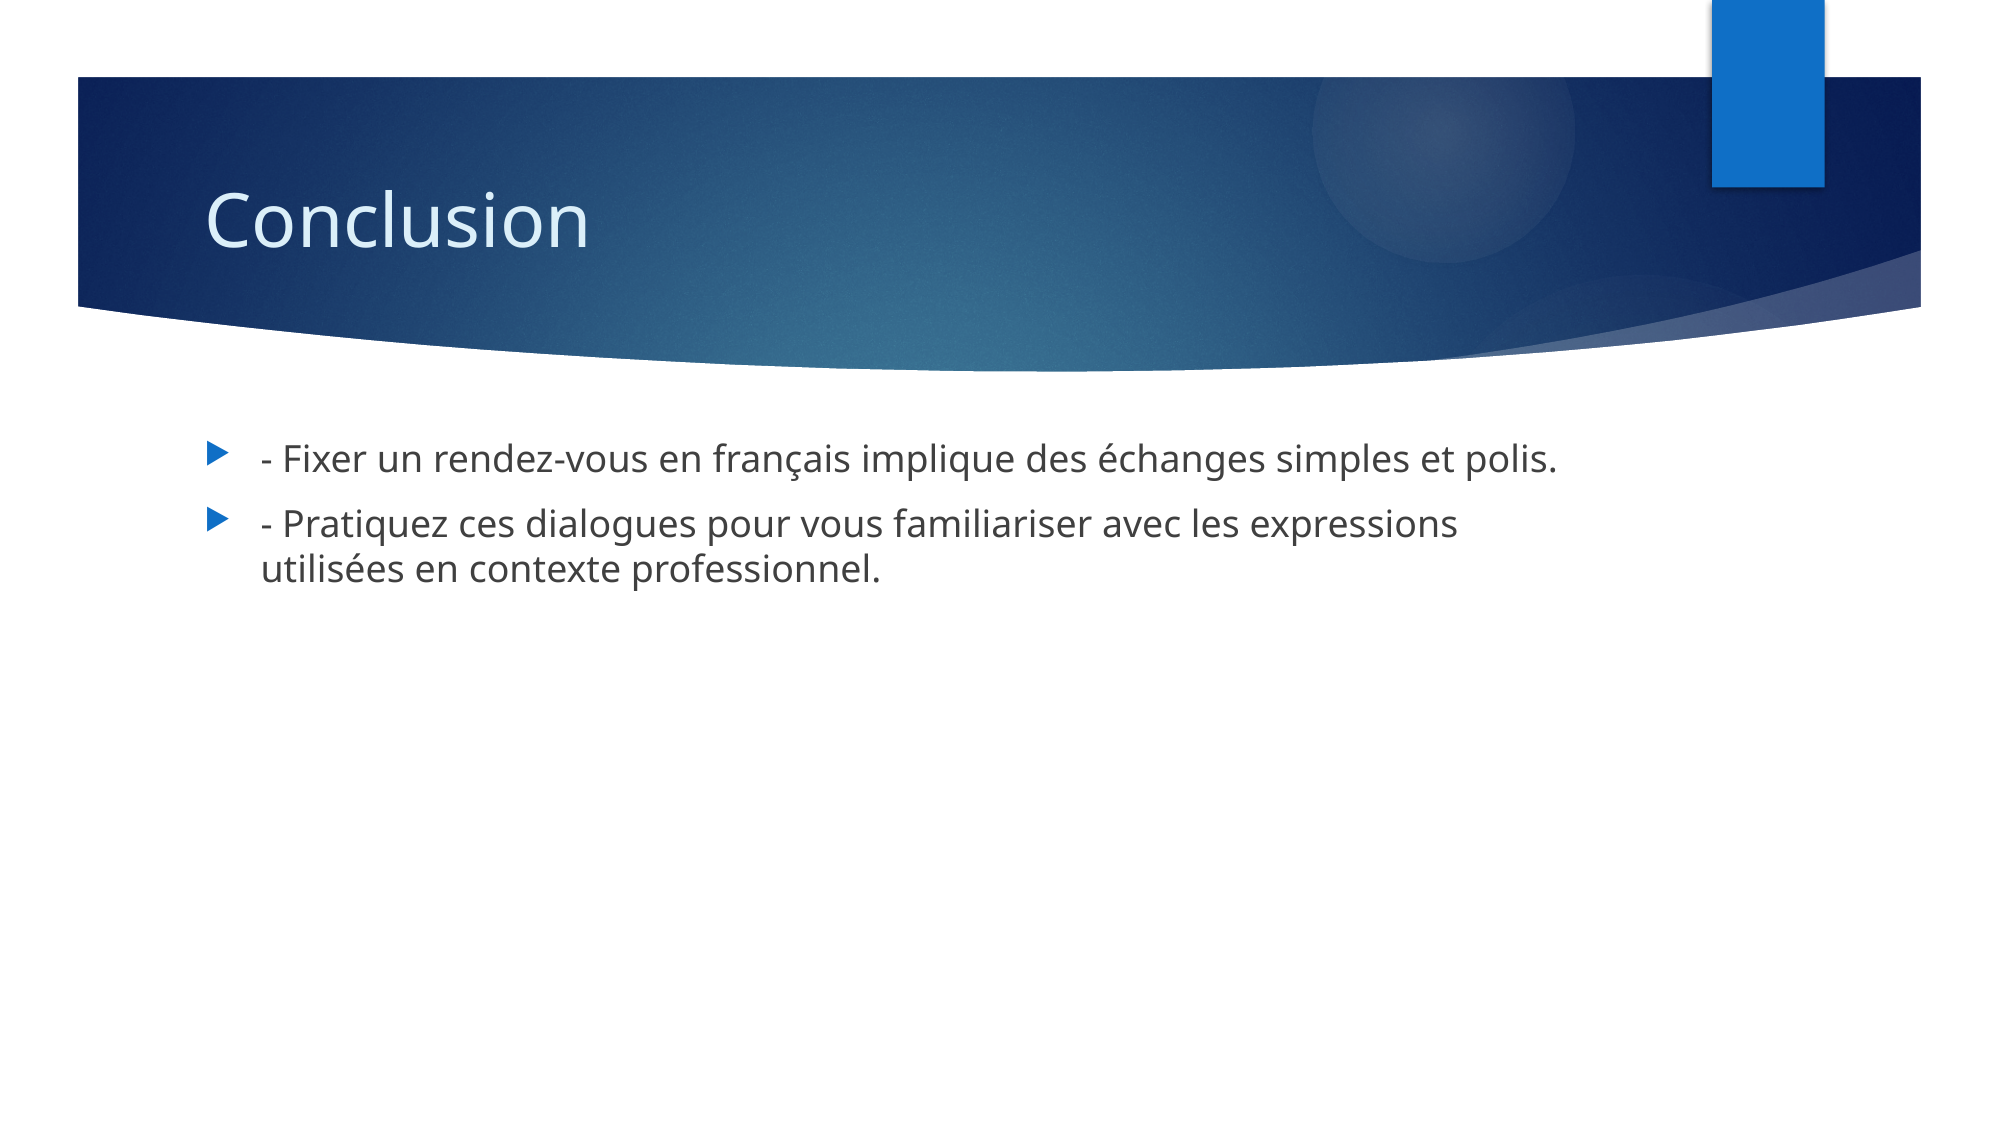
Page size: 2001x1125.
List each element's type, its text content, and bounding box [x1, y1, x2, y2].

list - Fixer un rendez-vous en français implique des échanges simples et polis. - Pratiquez ces dialogues pour vous familiariser avec les expressions utilisées en contexte professionnel. [189, 427, 1627, 988]
title Conclusion [189, 159, 1627, 276]
